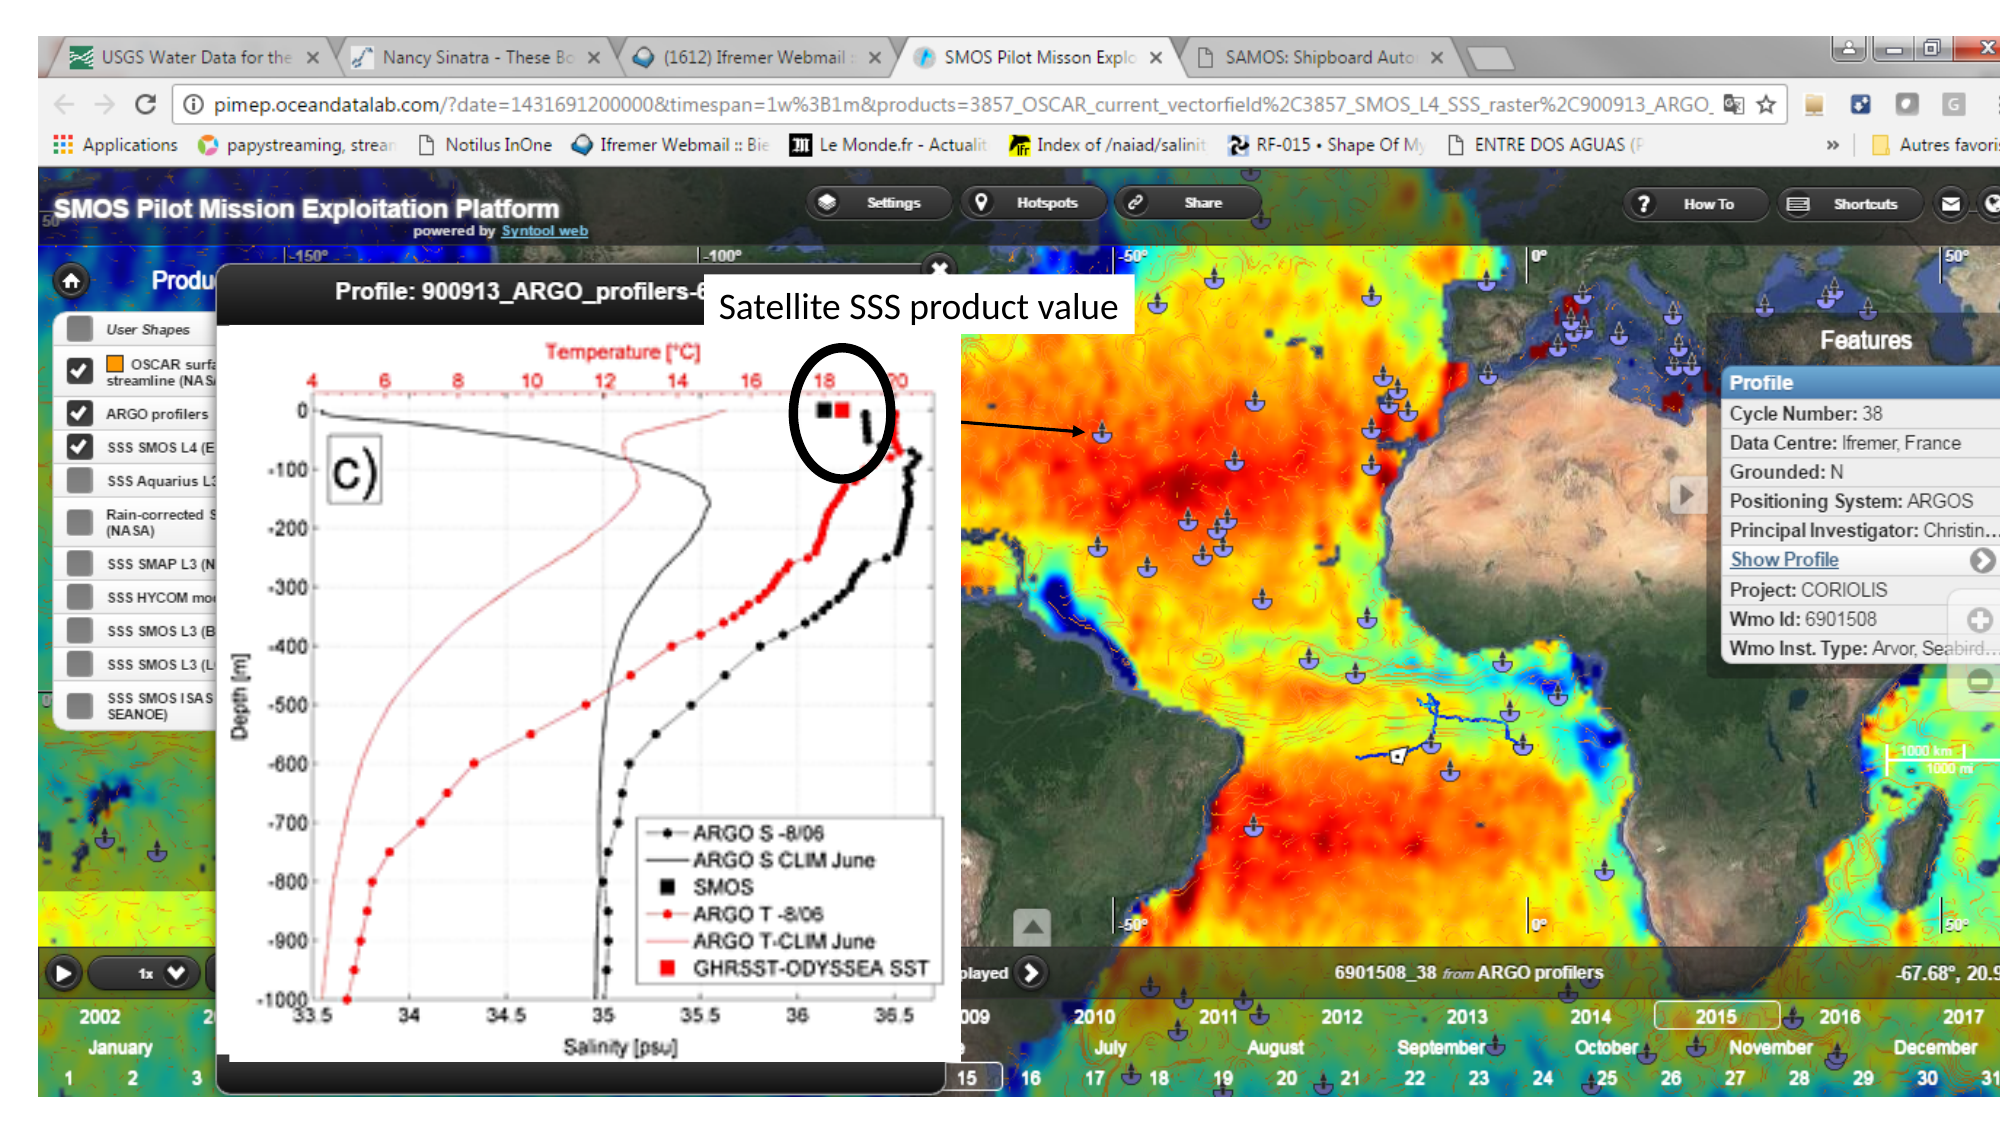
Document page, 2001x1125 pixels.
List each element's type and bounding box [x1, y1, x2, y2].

text_box [38, 36, 2000, 1097]
text_box [229, 274, 1137, 1062]
